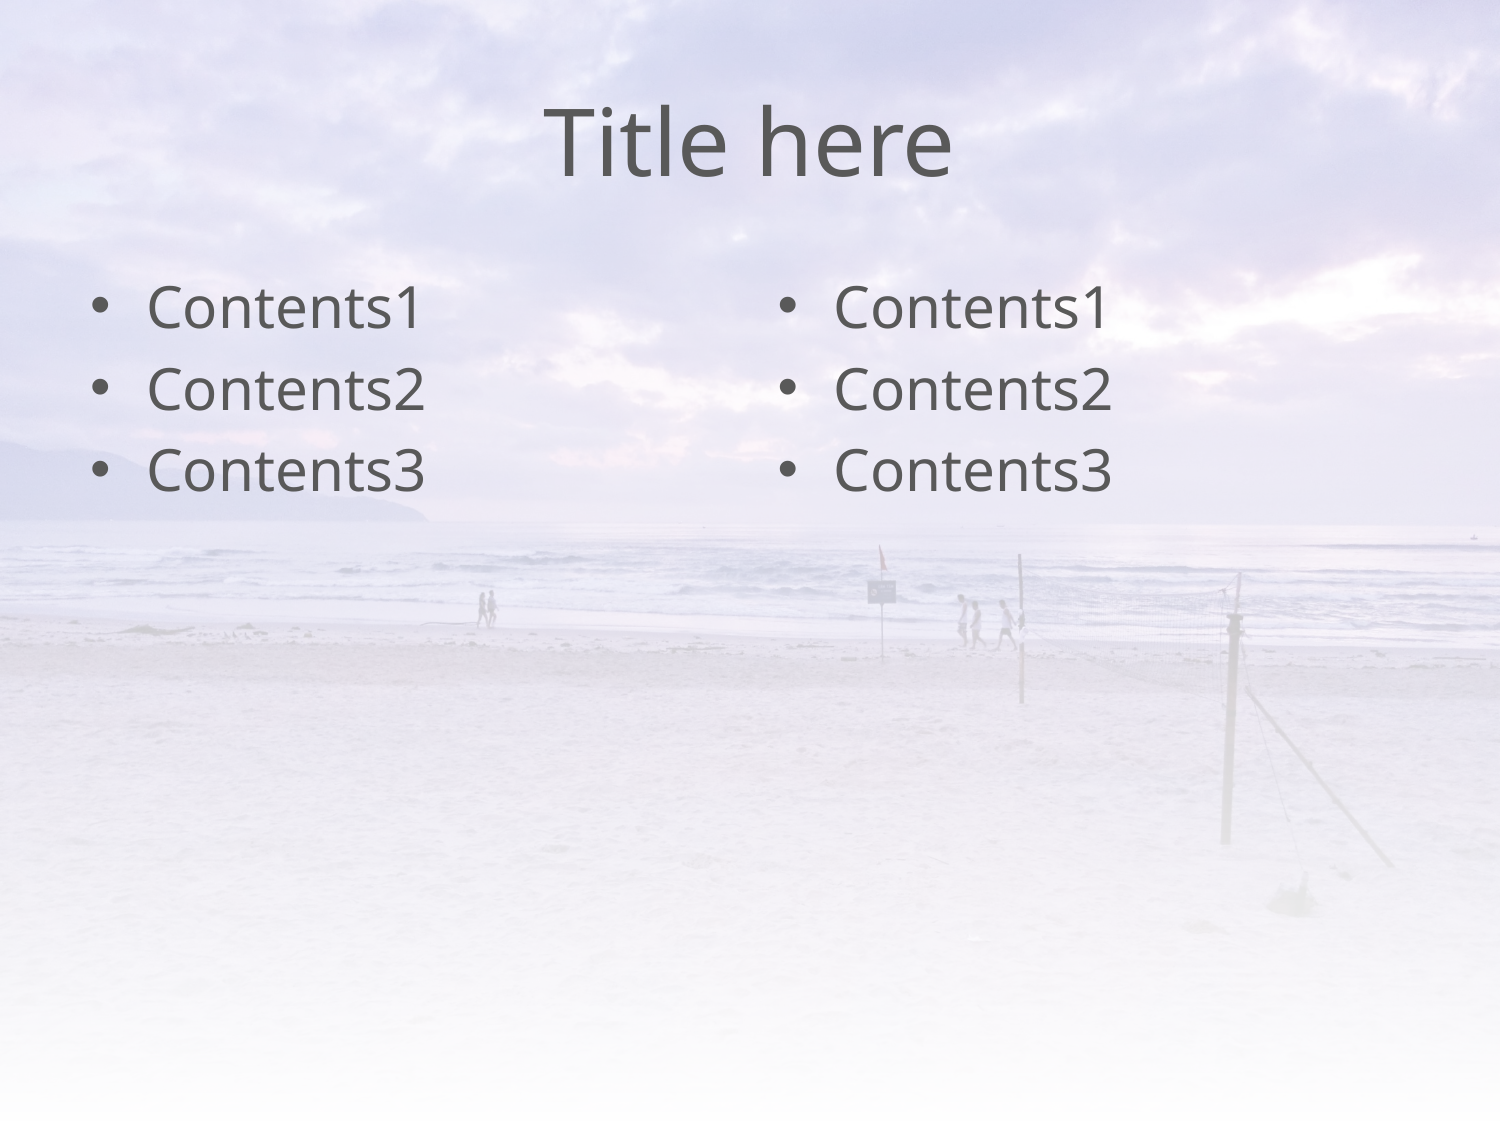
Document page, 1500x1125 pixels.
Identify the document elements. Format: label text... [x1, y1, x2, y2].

list Contents1 Contents2 Contents3 [762, 262, 1425, 1005]
text_box [0, 0, 1500, 1125]
list Contents1 Contents2 Contents3 [75, 262, 738, 1005]
title Title here [75, 45, 1425, 233]
